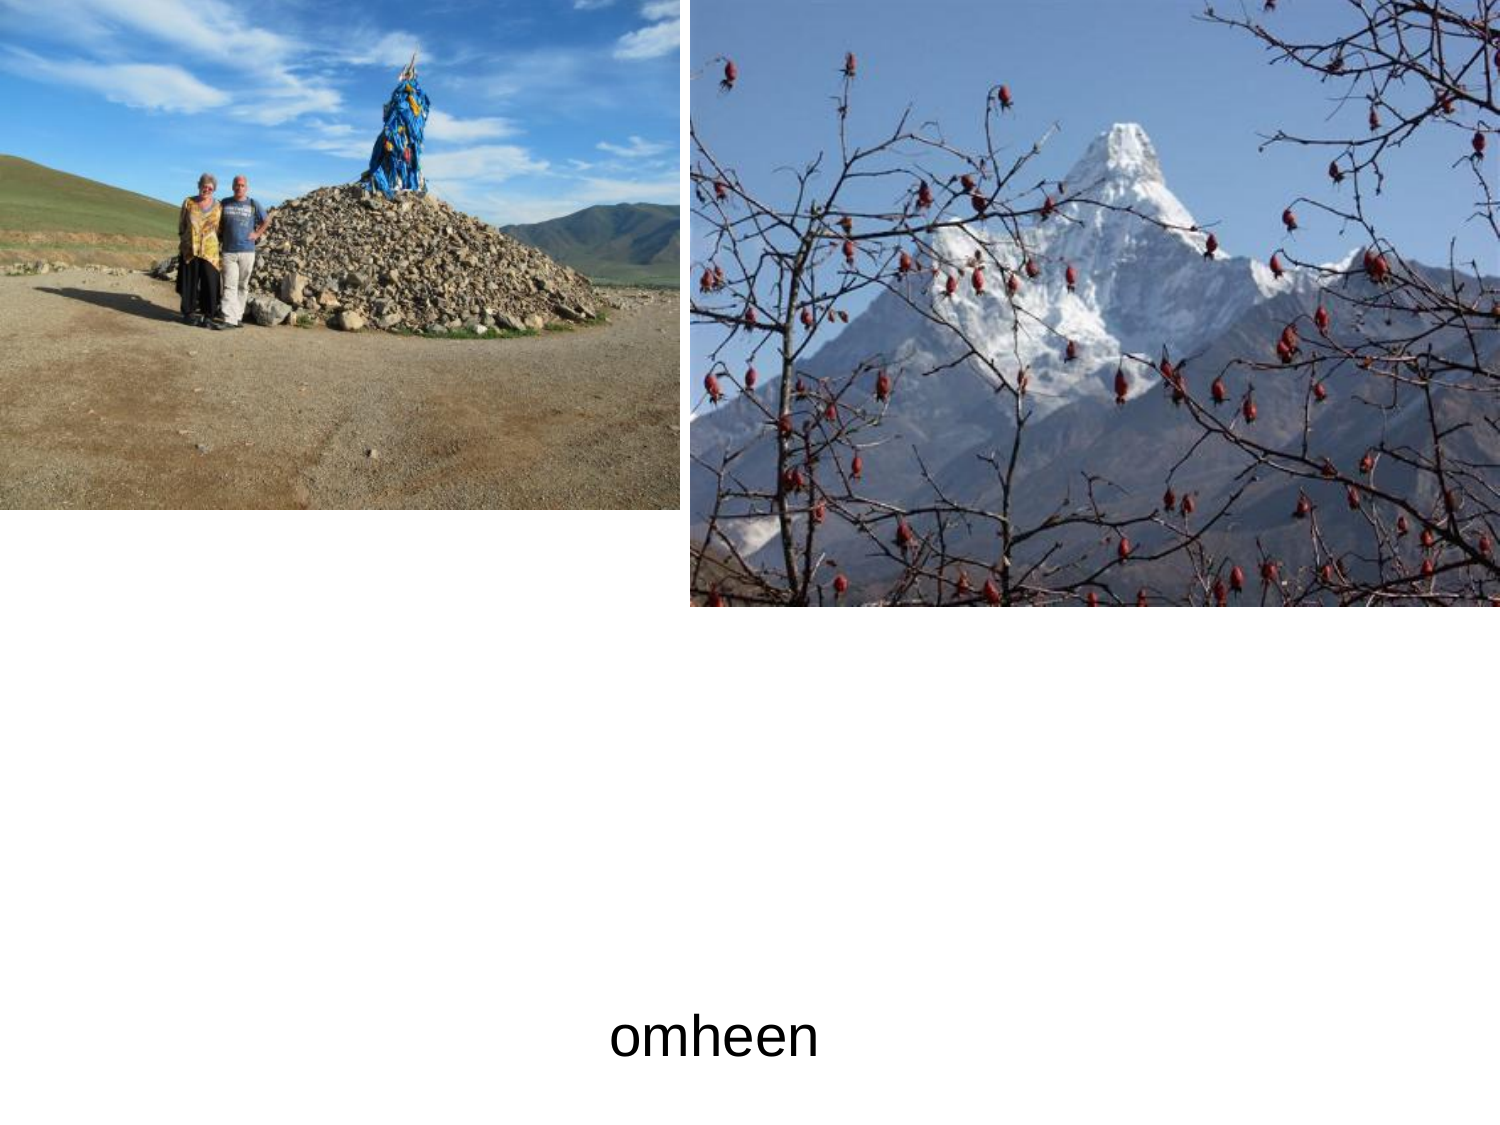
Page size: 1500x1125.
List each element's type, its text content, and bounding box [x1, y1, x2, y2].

text_box omheen [594, 990, 836, 1076]
picture [0, 0, 680, 510]
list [690, 0, 1500, 608]
